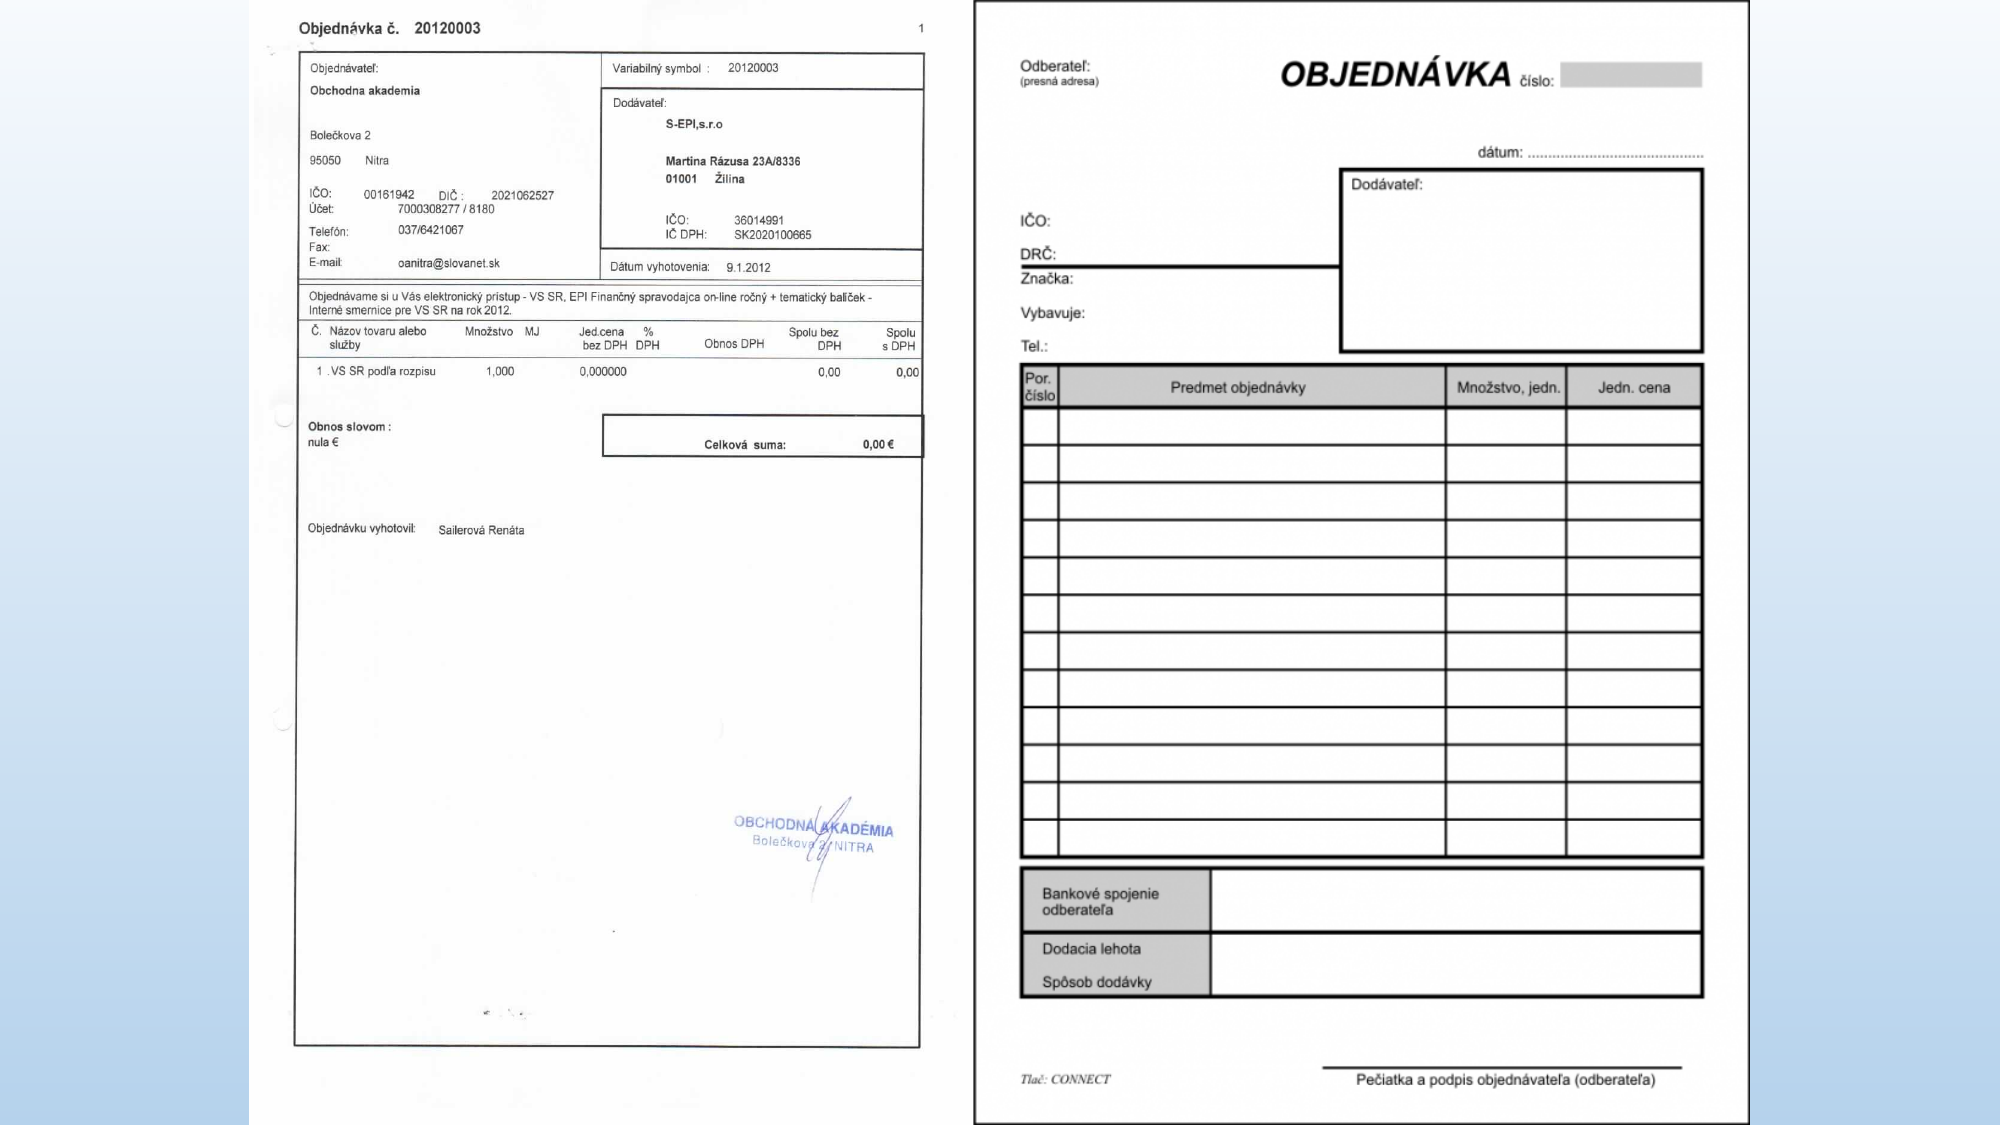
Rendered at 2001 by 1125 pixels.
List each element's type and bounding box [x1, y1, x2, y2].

picture [249, 0, 1750, 1125]
